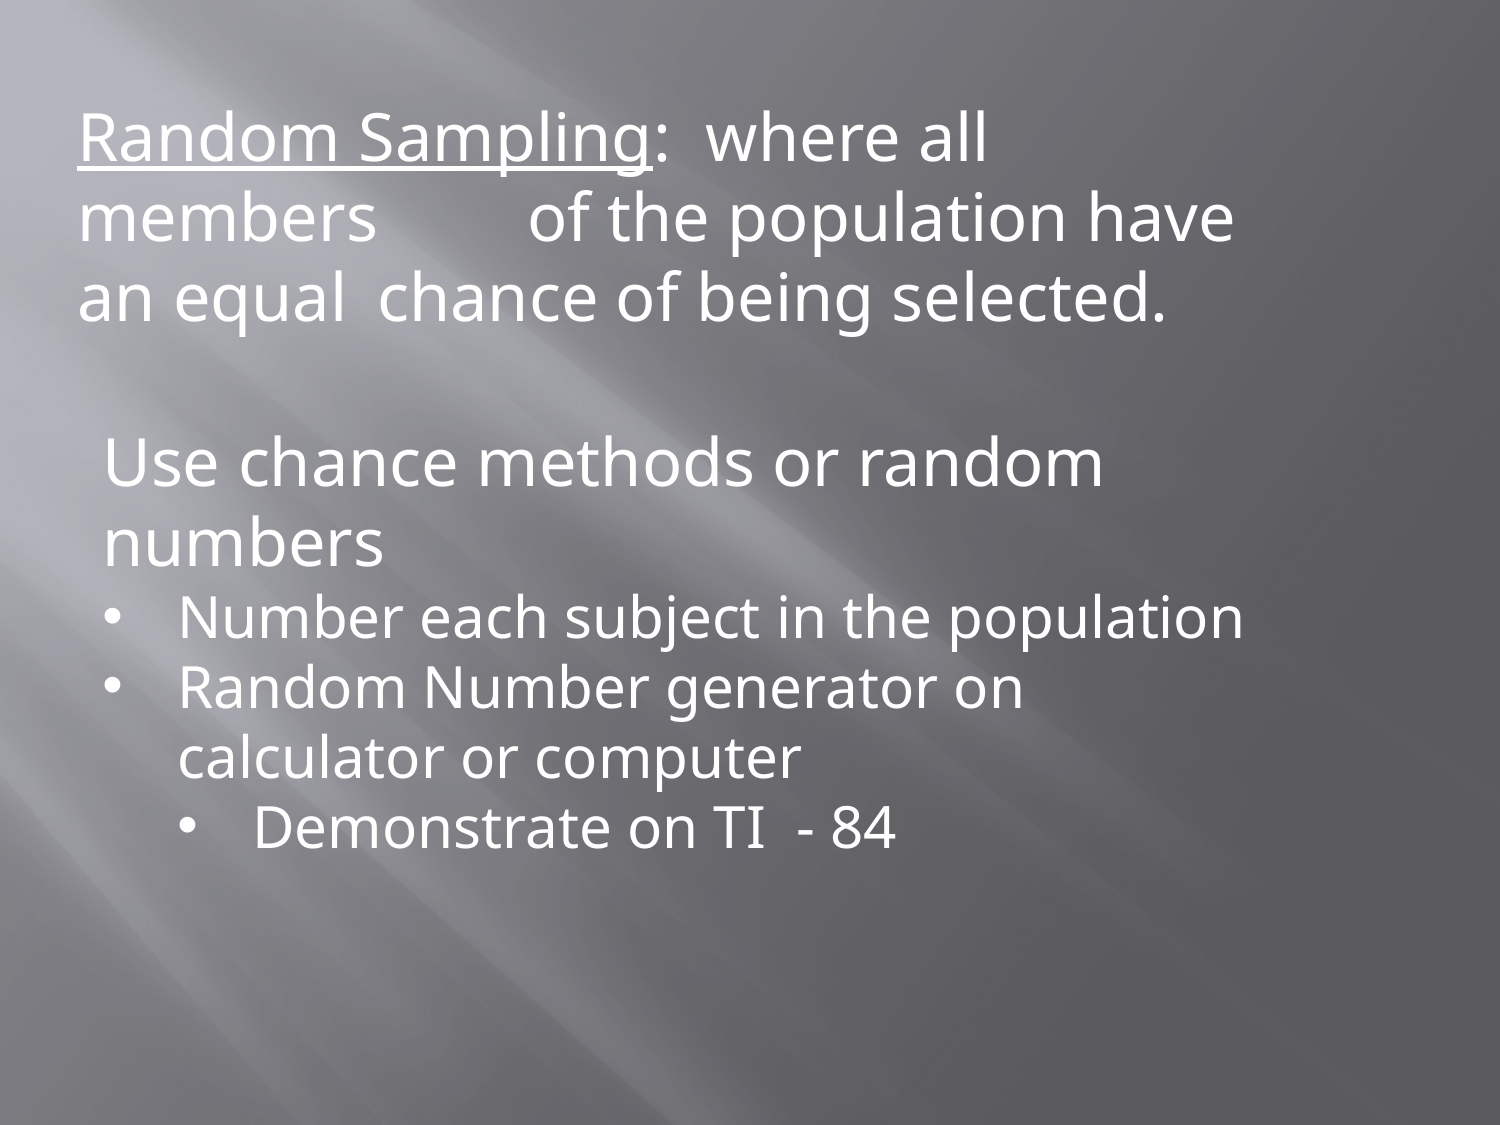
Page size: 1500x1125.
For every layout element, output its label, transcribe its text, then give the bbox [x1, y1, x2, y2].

text_box Use chance methods or random numbers Number each subject in the population Random Number generator on calculator or computer Demonstrate on TI - 84 [87, 412, 1300, 938]
text_box Random Sampling: where all members of the population have an equal chance of being selected. [62, 87, 1313, 343]
